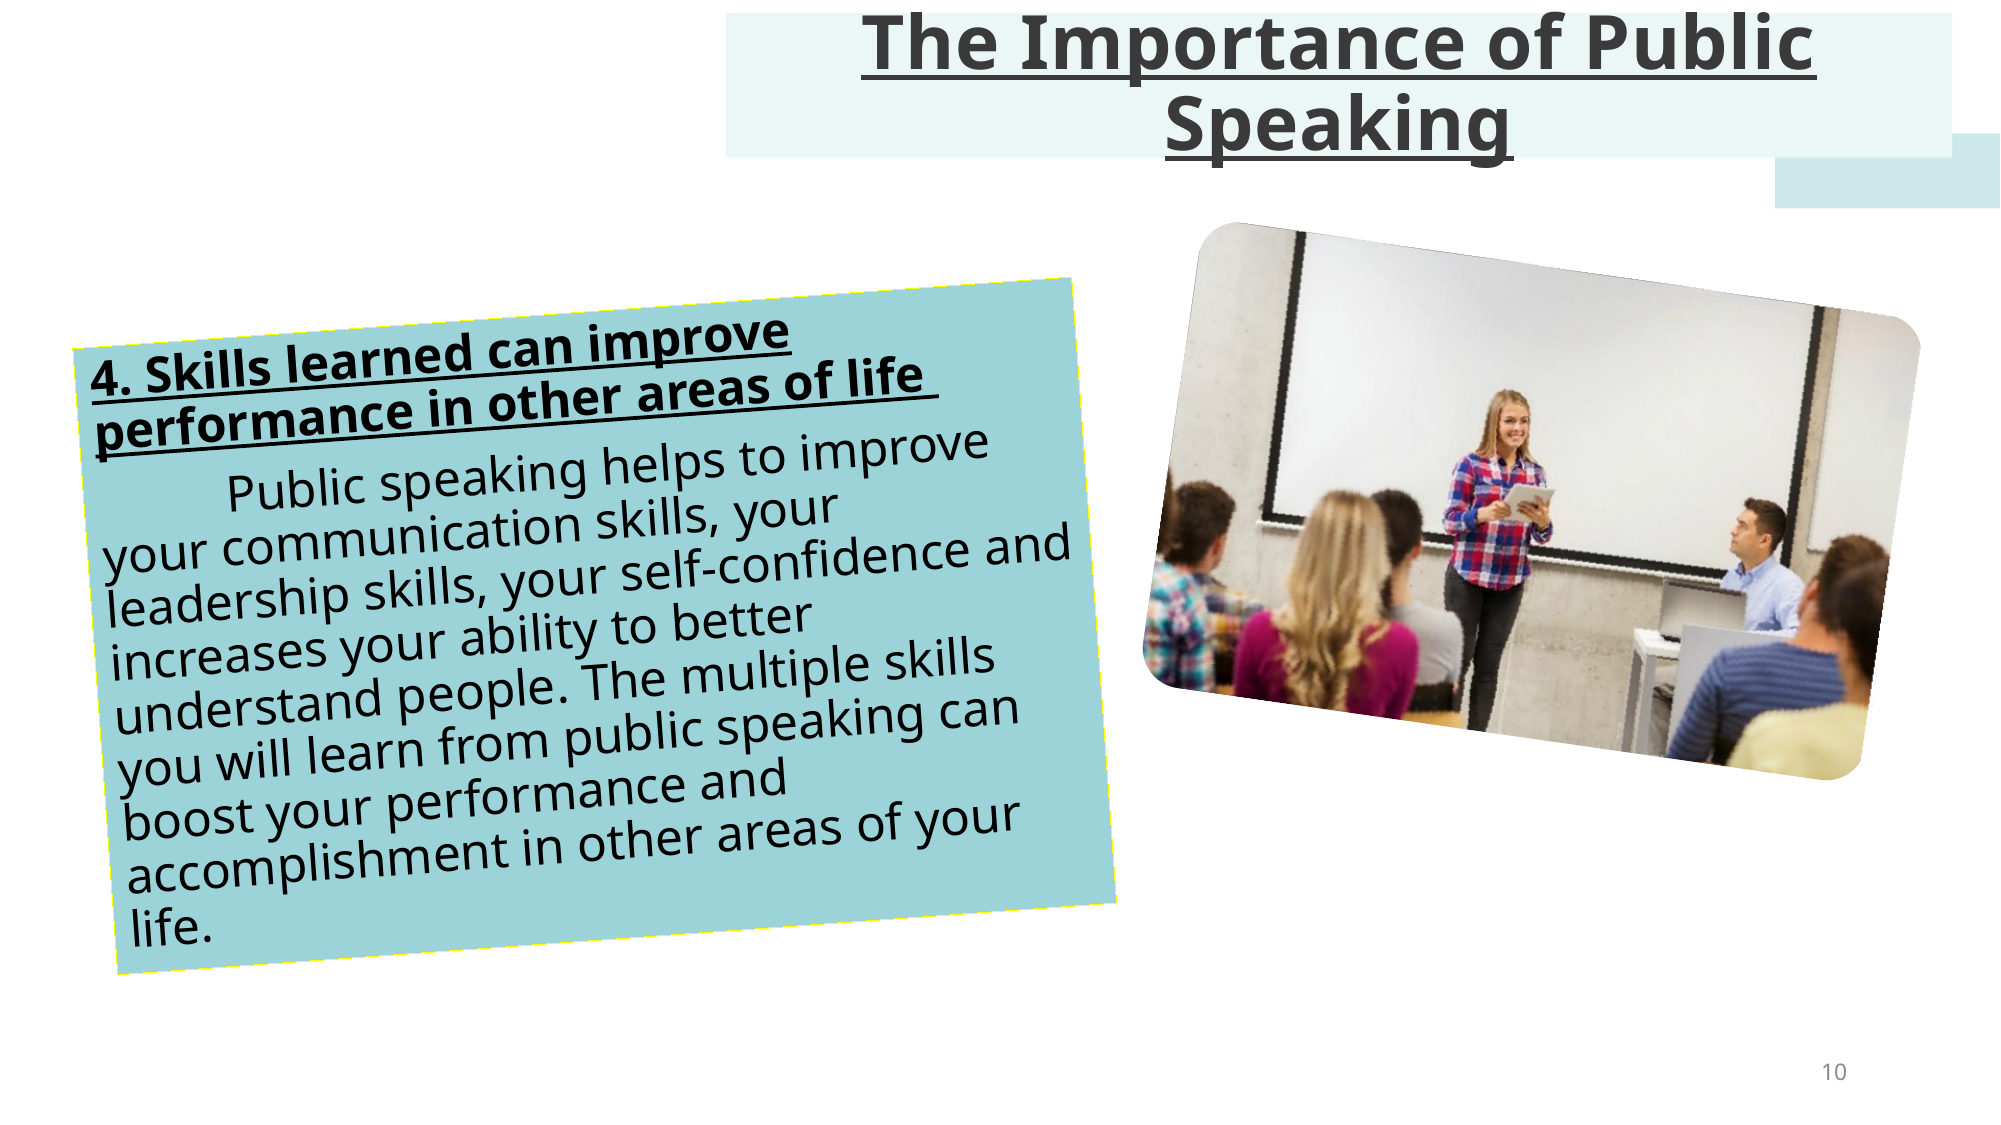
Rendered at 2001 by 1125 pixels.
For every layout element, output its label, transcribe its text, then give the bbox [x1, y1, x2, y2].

list 4. Skills learned can improve performance in other areas of life Public speaking helps to improve your communication skills, your leadership skills, your self-confidence and increases your ability to better understand people. The multiple skills you will learn from public speaking can boost your performance and accomplishment in other areas of your life. [72, 277, 1117, 975]
title The Importance of Public Speaking [726, 13, 1953, 158]
picture [1145, 222, 1920, 781]
slide_number 10 [1412, 1042, 1863, 1103]
